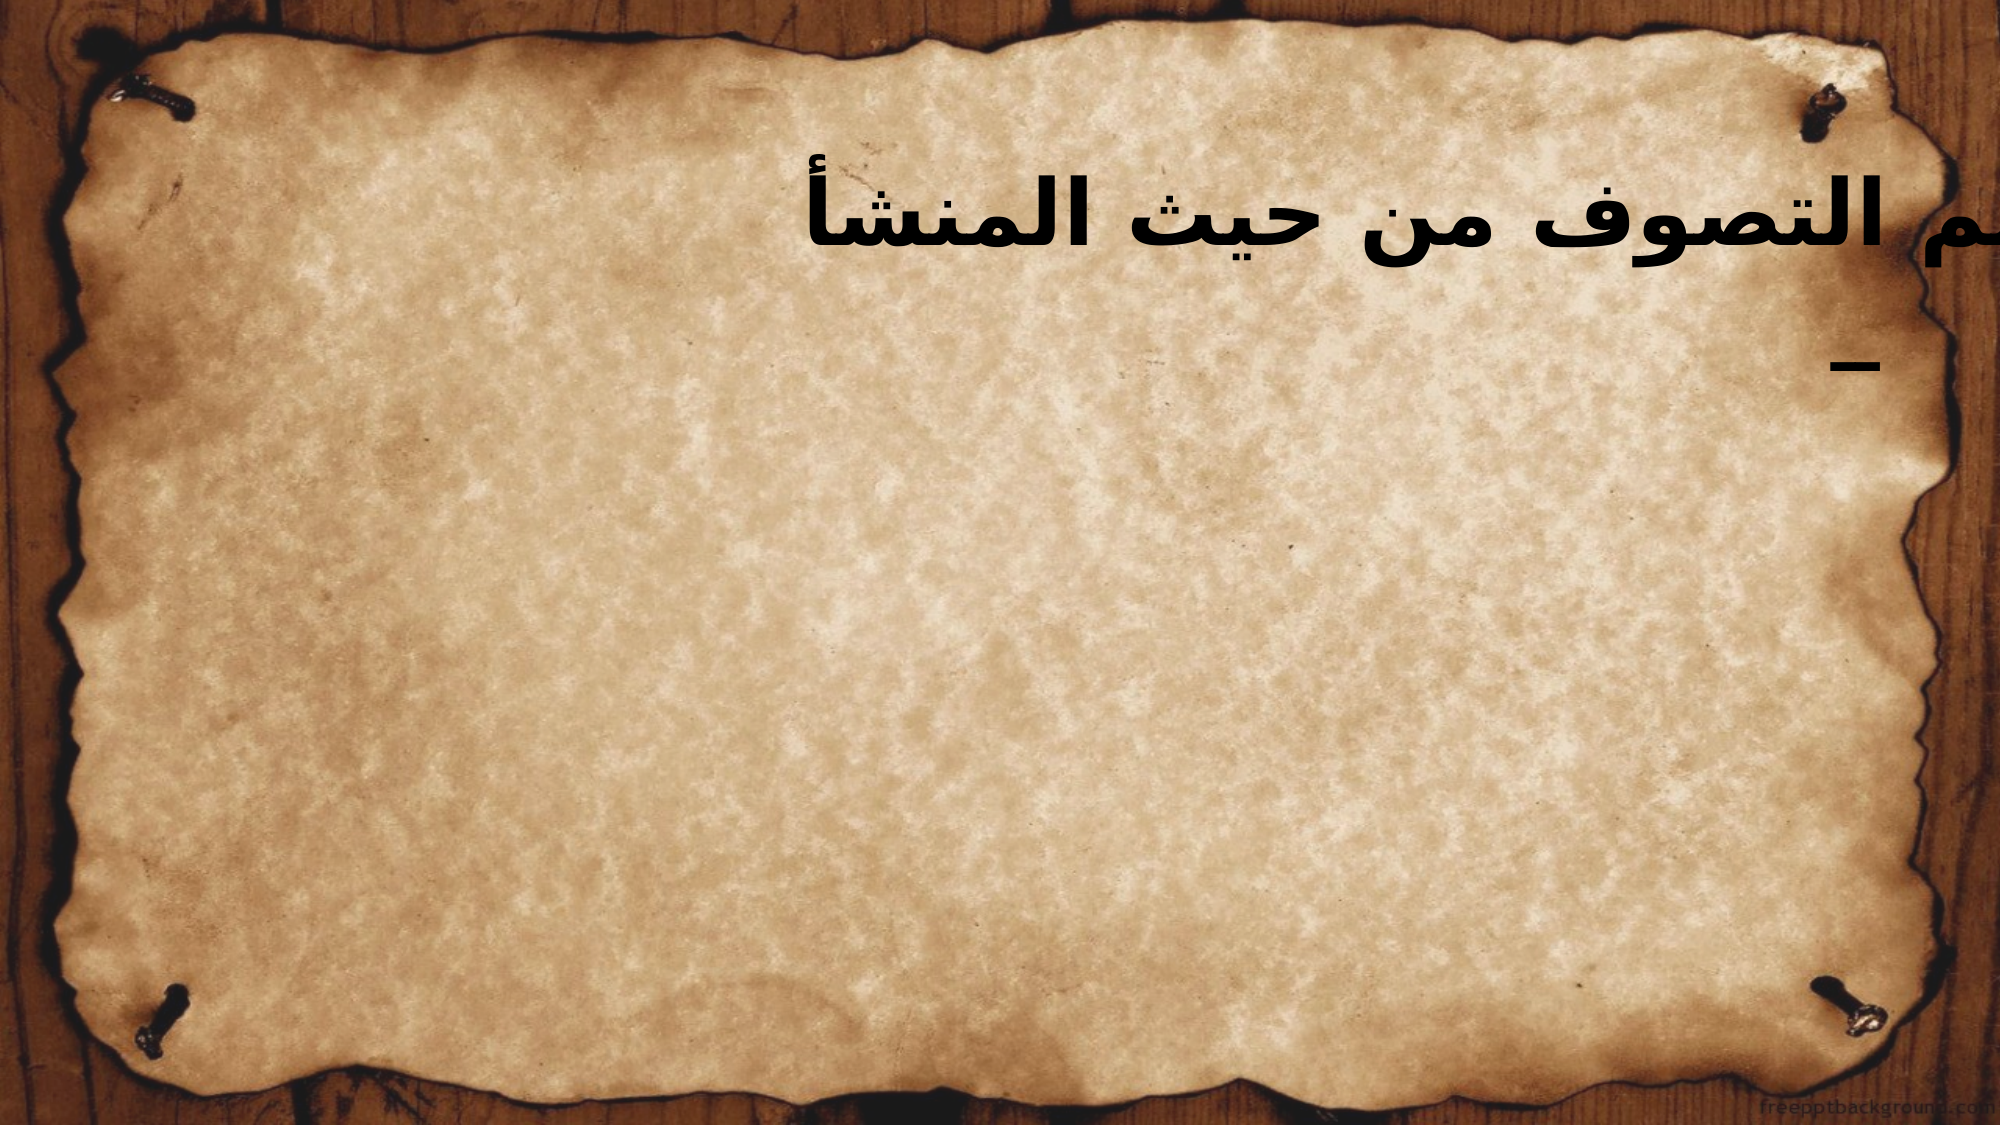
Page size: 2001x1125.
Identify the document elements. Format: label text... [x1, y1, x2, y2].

text_box ــ [15, 293, 1895, 394]
text_box علم التصوف من حيث المنشأ: [787, 146, 2000, 272]
